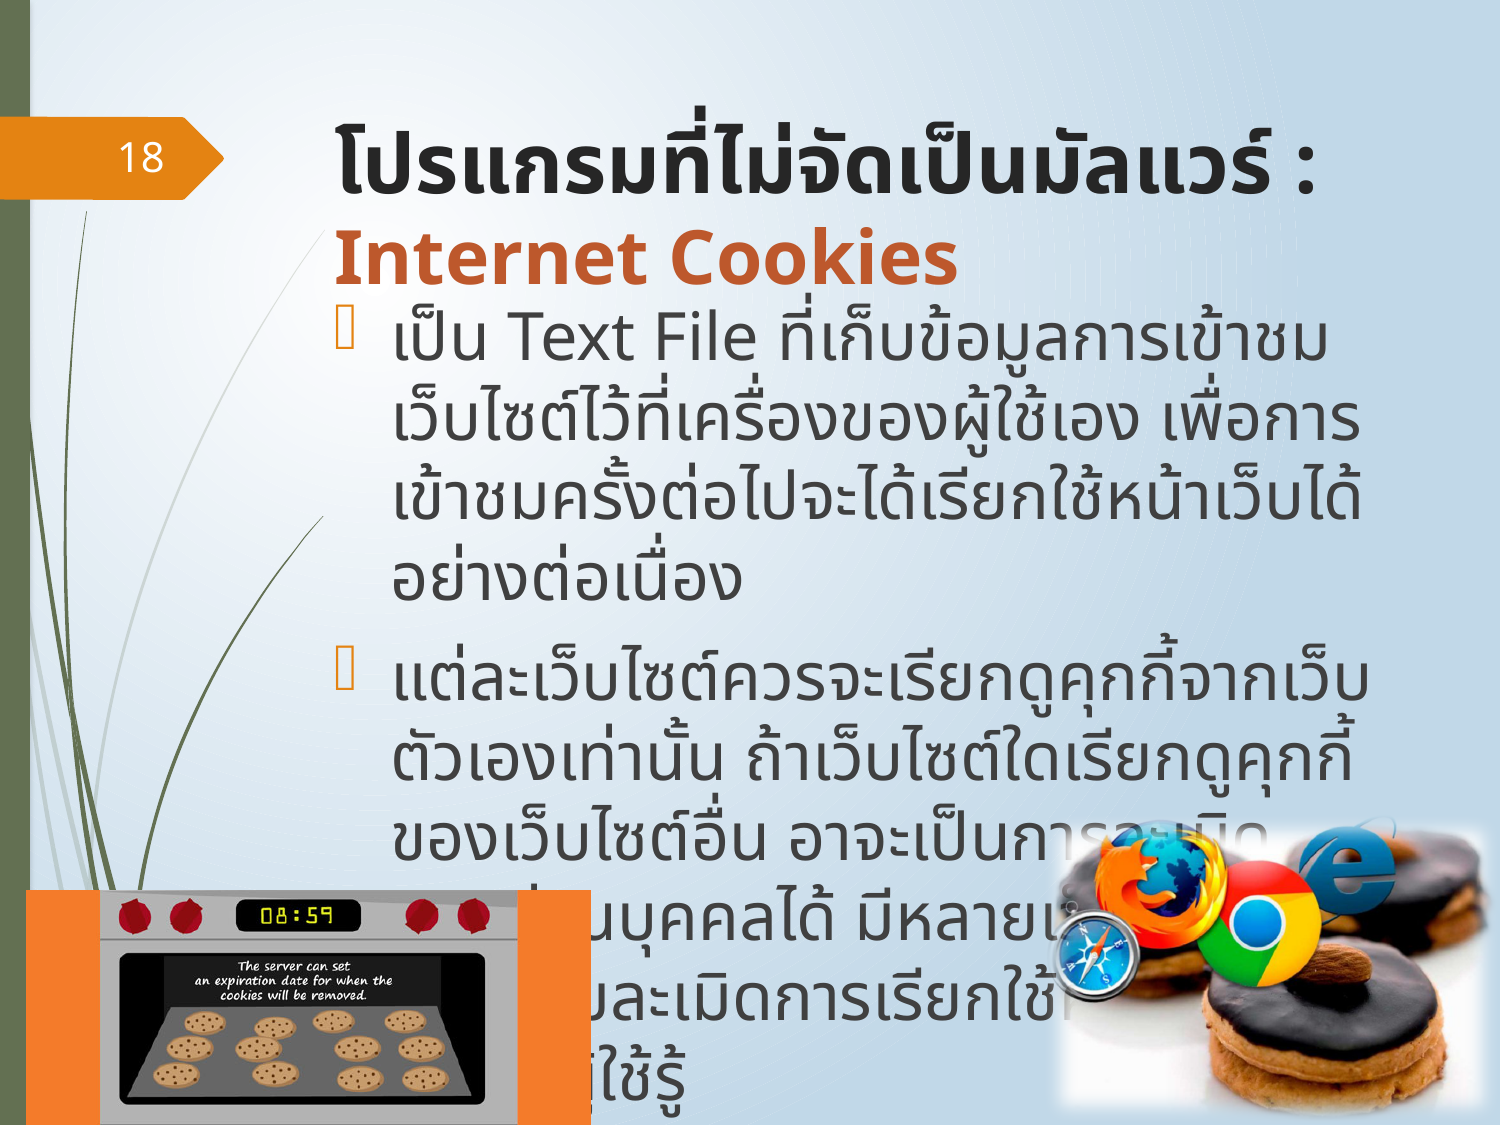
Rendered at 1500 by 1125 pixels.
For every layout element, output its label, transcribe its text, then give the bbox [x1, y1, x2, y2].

picture [26, 890, 591, 1125]
slide_number 18 [83, 129, 180, 190]
list เป็น Text File ที่เก็บข้อมูลการเข้าชมเว็บไซต์ไว้ที่เครื่องของผู้ใช้เอง เพื่อการเข้าชมครั้งต่อไปจะได้เรียกใช้หน้าเว็บได้อย่างต่อเนื่อง แต่ละเว็บไซต์ควรจะเรียกดูคุกกี้จากเว็บตัวเองเท่านั้น ถ้าเว็บไซต์ใดเรียกดูคุกกี้ของเว็บไซต์อื่น อาจะเป็นการละเมิดสิทธิส่วนบุคคลได้ มีหลายเว็บไซต์ที่พยายามละเมิดการเรียกใช้คุกกี้โดยที่ไม่แจ้งให้ผู้ใช้รู้ [318, 285, 1400, 970]
title โปรแกรมที่ไม่จัดเป็นมัลแวร์ : Internet Cookies [319, 102, 1432, 313]
picture [1042, 813, 1500, 1125]
